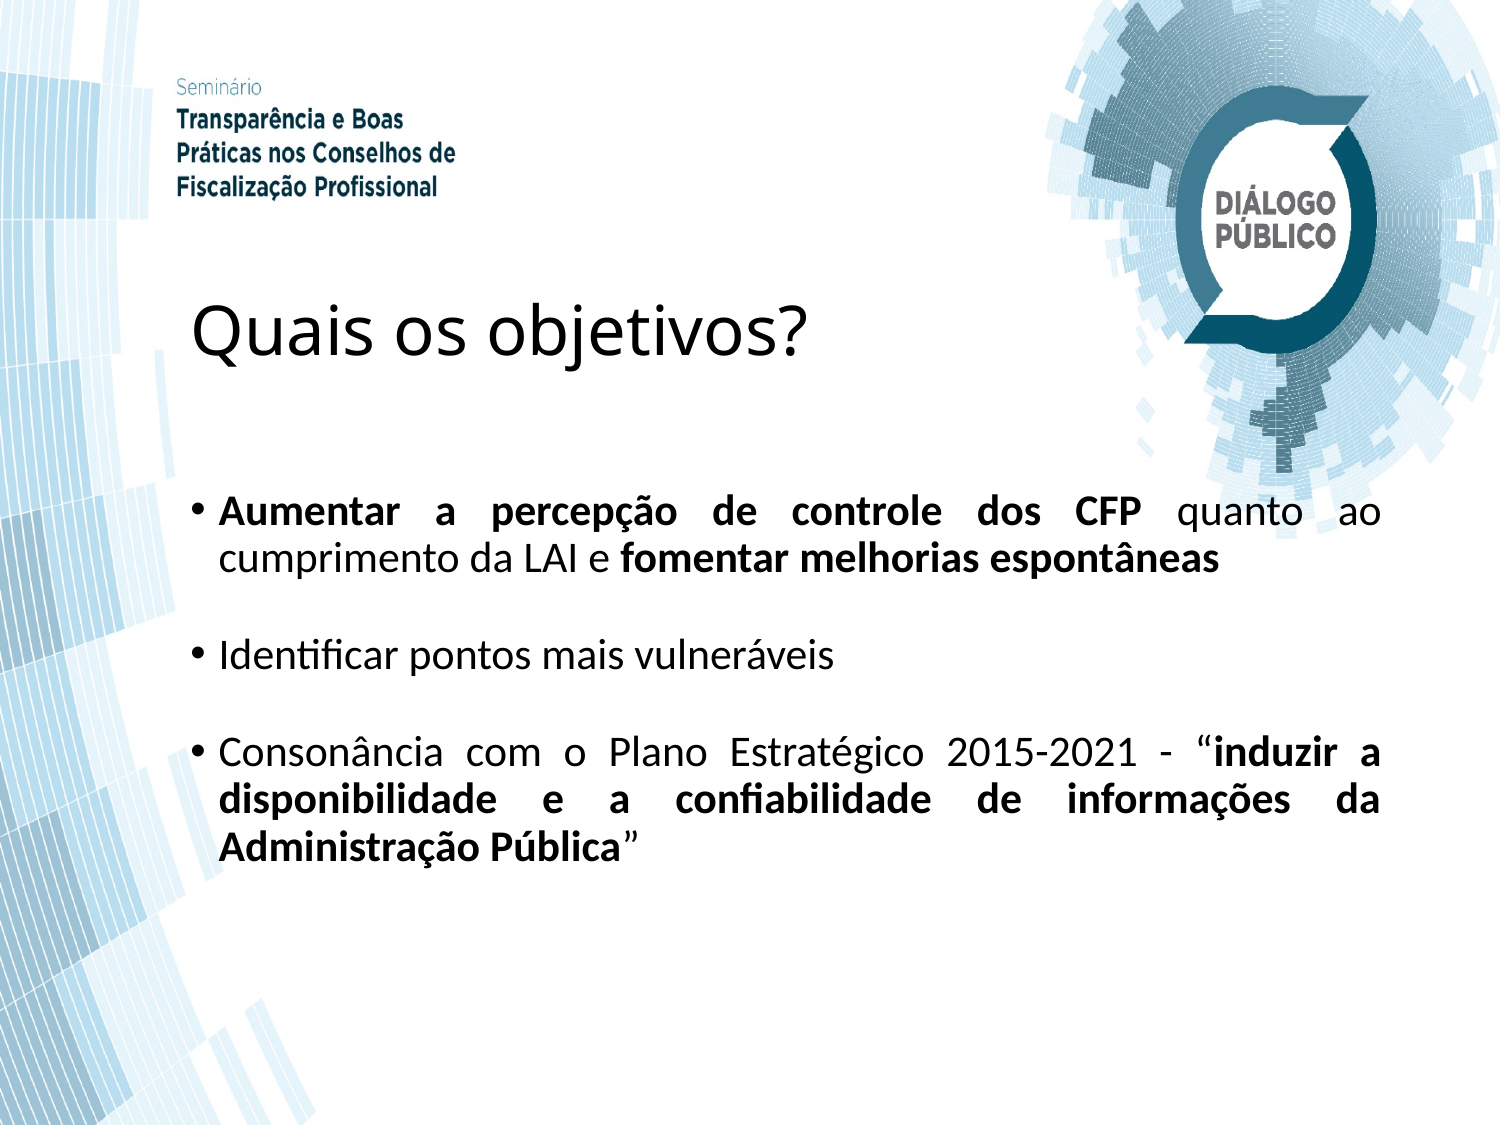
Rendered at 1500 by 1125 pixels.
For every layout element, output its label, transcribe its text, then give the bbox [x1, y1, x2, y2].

picture [0, 0, 1500, 1125]
title Quais os objetivos? [175, 219, 1175, 446]
list Aumentar a percepção de controle dos CFP quanto ao cumprimento da LAI e fomentar melhorias espontâneas Identificar pontos mais vulneráveis Consonância com o Plano Estratégico 2015-2021 - “induzir a disponibilidade e a confiabilidade de informações da Administração Pública” [175, 479, 1397, 1014]
